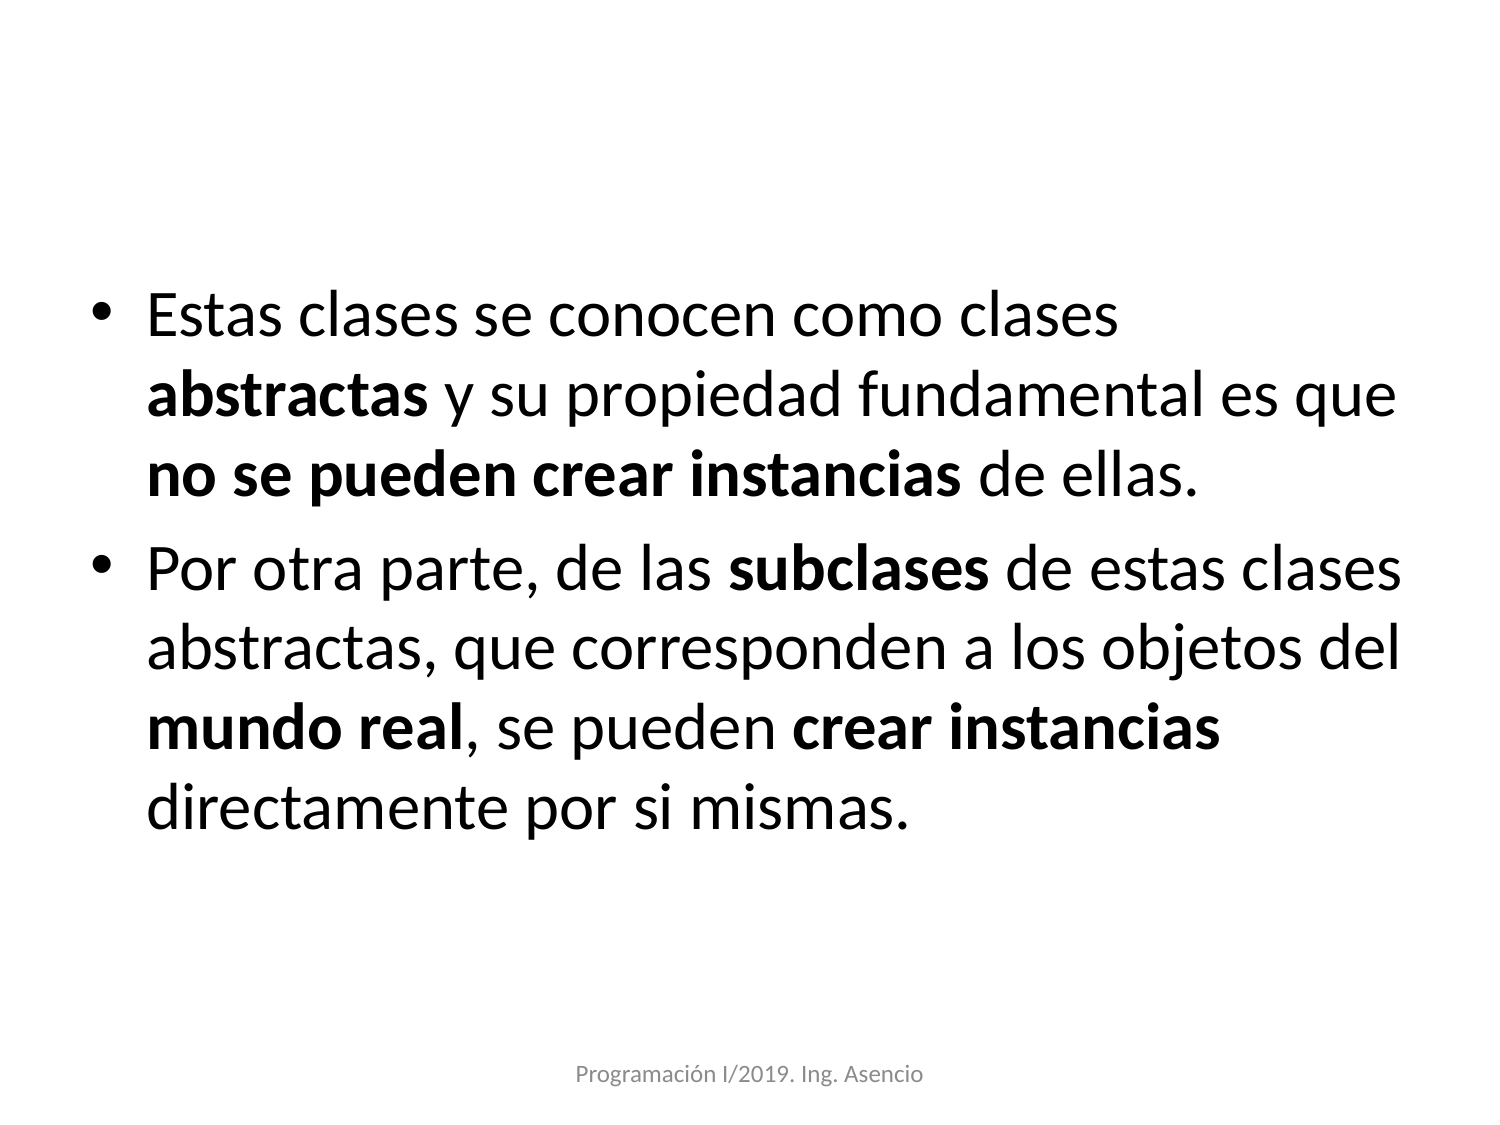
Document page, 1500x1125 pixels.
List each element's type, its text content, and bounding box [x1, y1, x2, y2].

list Estas clases se conocen como clases abstractas y su propiedad fundamental es que no se pueden crear instancias de ellas. Por otra parte, de las subclases de estas clases abstractas, que corresponden a los objetos del mundo real, se pueden crear instancias directamente por si mismas. [75, 262, 1425, 1005]
footer Programación I/2019. Ing. Asencio [512, 1042, 988, 1103]
